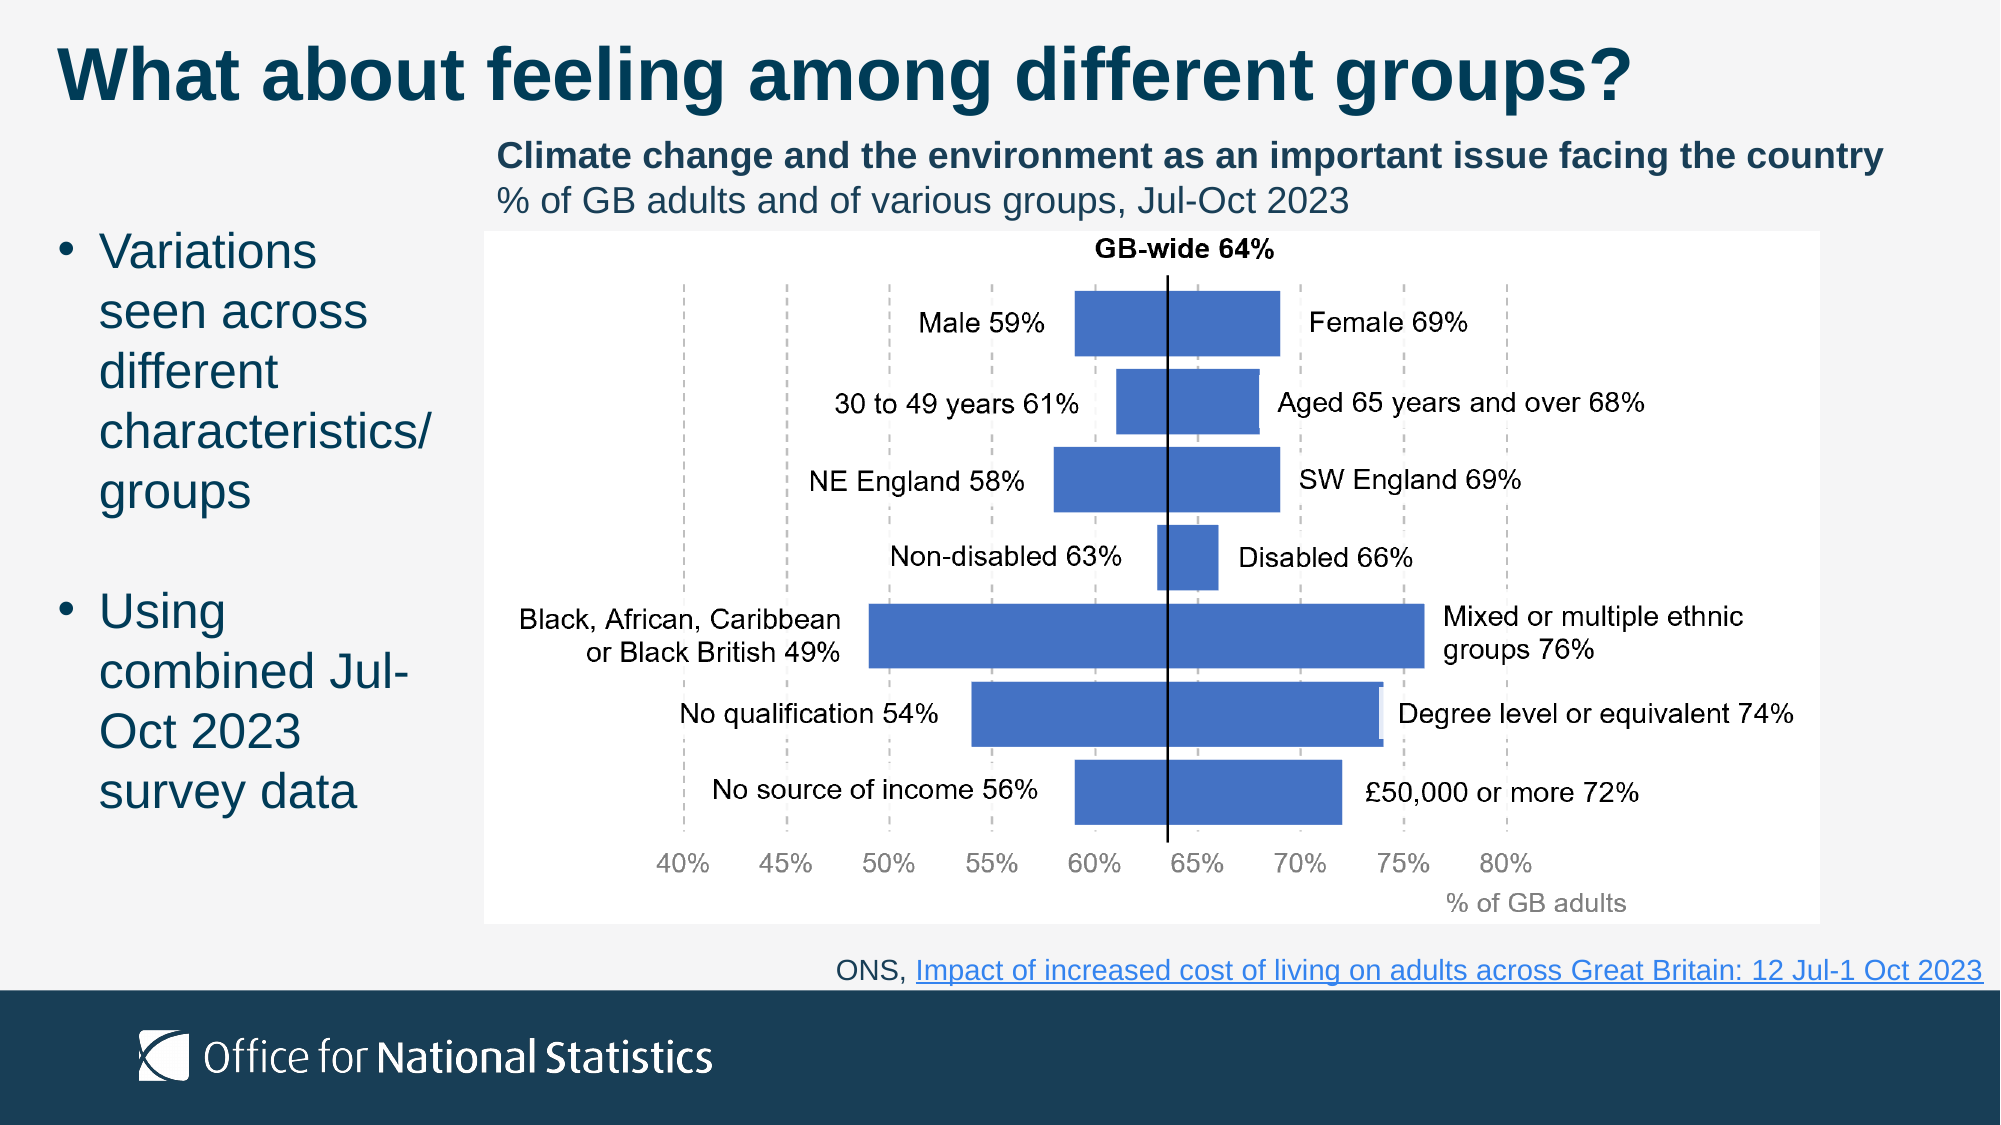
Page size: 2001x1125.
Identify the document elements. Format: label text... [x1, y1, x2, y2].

list Variations seen across different characteristics/groups Using combined Jul-Oct 2023 survey data [57, 218, 436, 885]
text_box ONS, Impact of increased cost of living on adults across Great Britain: 12 Jul-1 Oct 2023 [835, 943, 2000, 994]
picture [139, 1030, 712, 1081]
picture [484, 231, 1820, 924]
text_box Climate change and the environment as an important issue facing the country % of GB adults and of various groups, Jul-Oct 2023 [496, 123, 1901, 229]
title What about feeling among different groups? [57, 31, 1783, 119]
